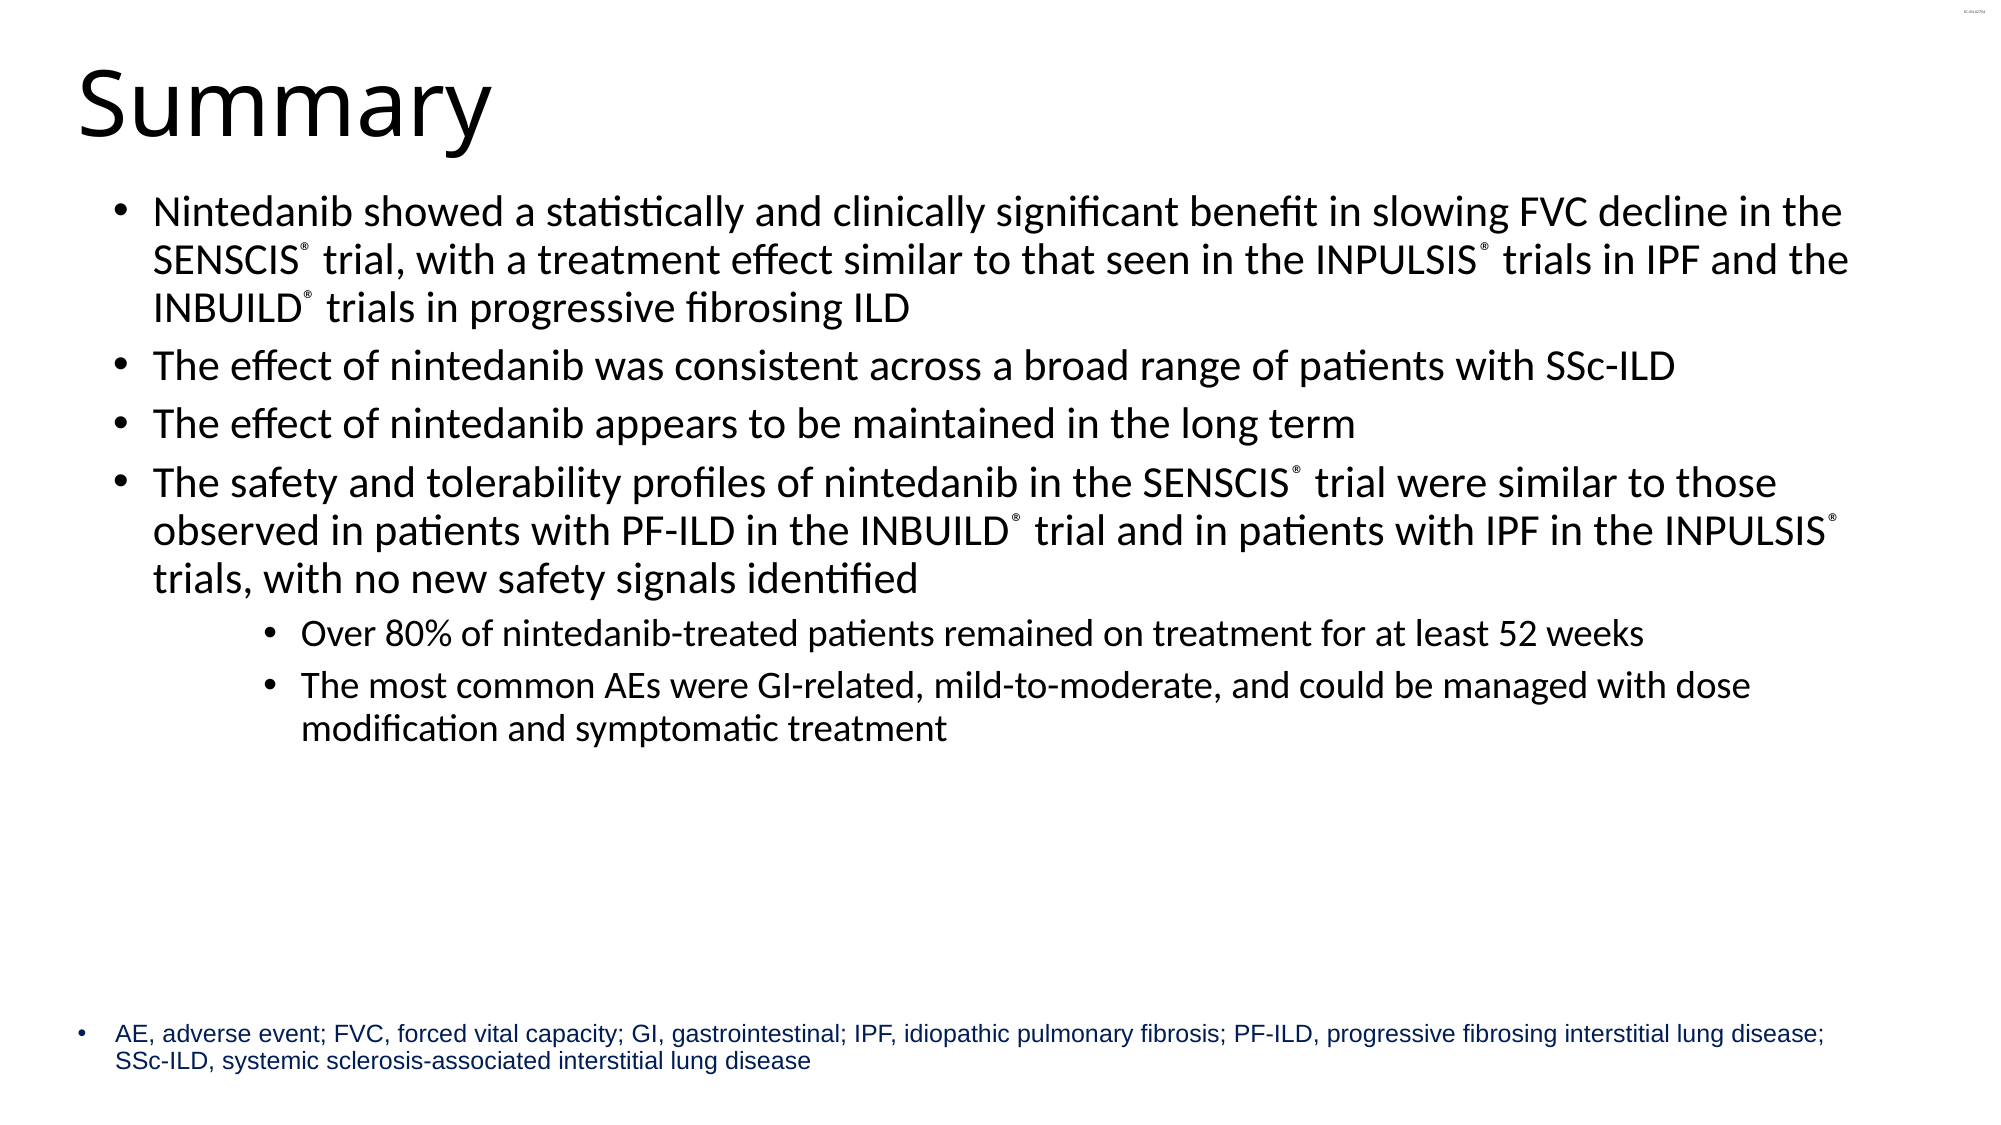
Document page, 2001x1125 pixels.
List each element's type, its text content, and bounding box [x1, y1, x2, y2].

list AE, adverse event; FVC, forced vital capacity; GI, gastrointestinal; IPF, idiopathic pulmonary fibrosis; PF-ILD, progressive fibrosing interstitial lung disease; SSc-ILD, systemic sclerosis-associated interstitial lung disease [63, 994, 1925, 1083]
title Summary [62, 12, 2000, 201]
list Nintedanib showed a statistically and clinically significant benefit in slowing FVC decline in the SENSCIS® trial, with a treatment effect similar to that seen in the INPULSIS® trials in IPF and the INBUILD® trials in progressive fibrosing ILD The effect of nintedanib was consistent across a broad range of patients with SSc-ILD The effect of nintedanib appears to be maintained in the long term The safety and tolerability profiles of nintedanib in the SENSCIS® trial were similar to those observed in patients with PF-ILD in the INBUILD® trial and in patients with IPF in the INPULSIS® trials, with no new safety signals identified Over 80% of nintedanib-treated patients remained on treatment for at least 52 weeks The most common AEs were GI-related, mild-to-moderate, and could be managed with dose modification and symptomatic treatment [98, 180, 1902, 994]
